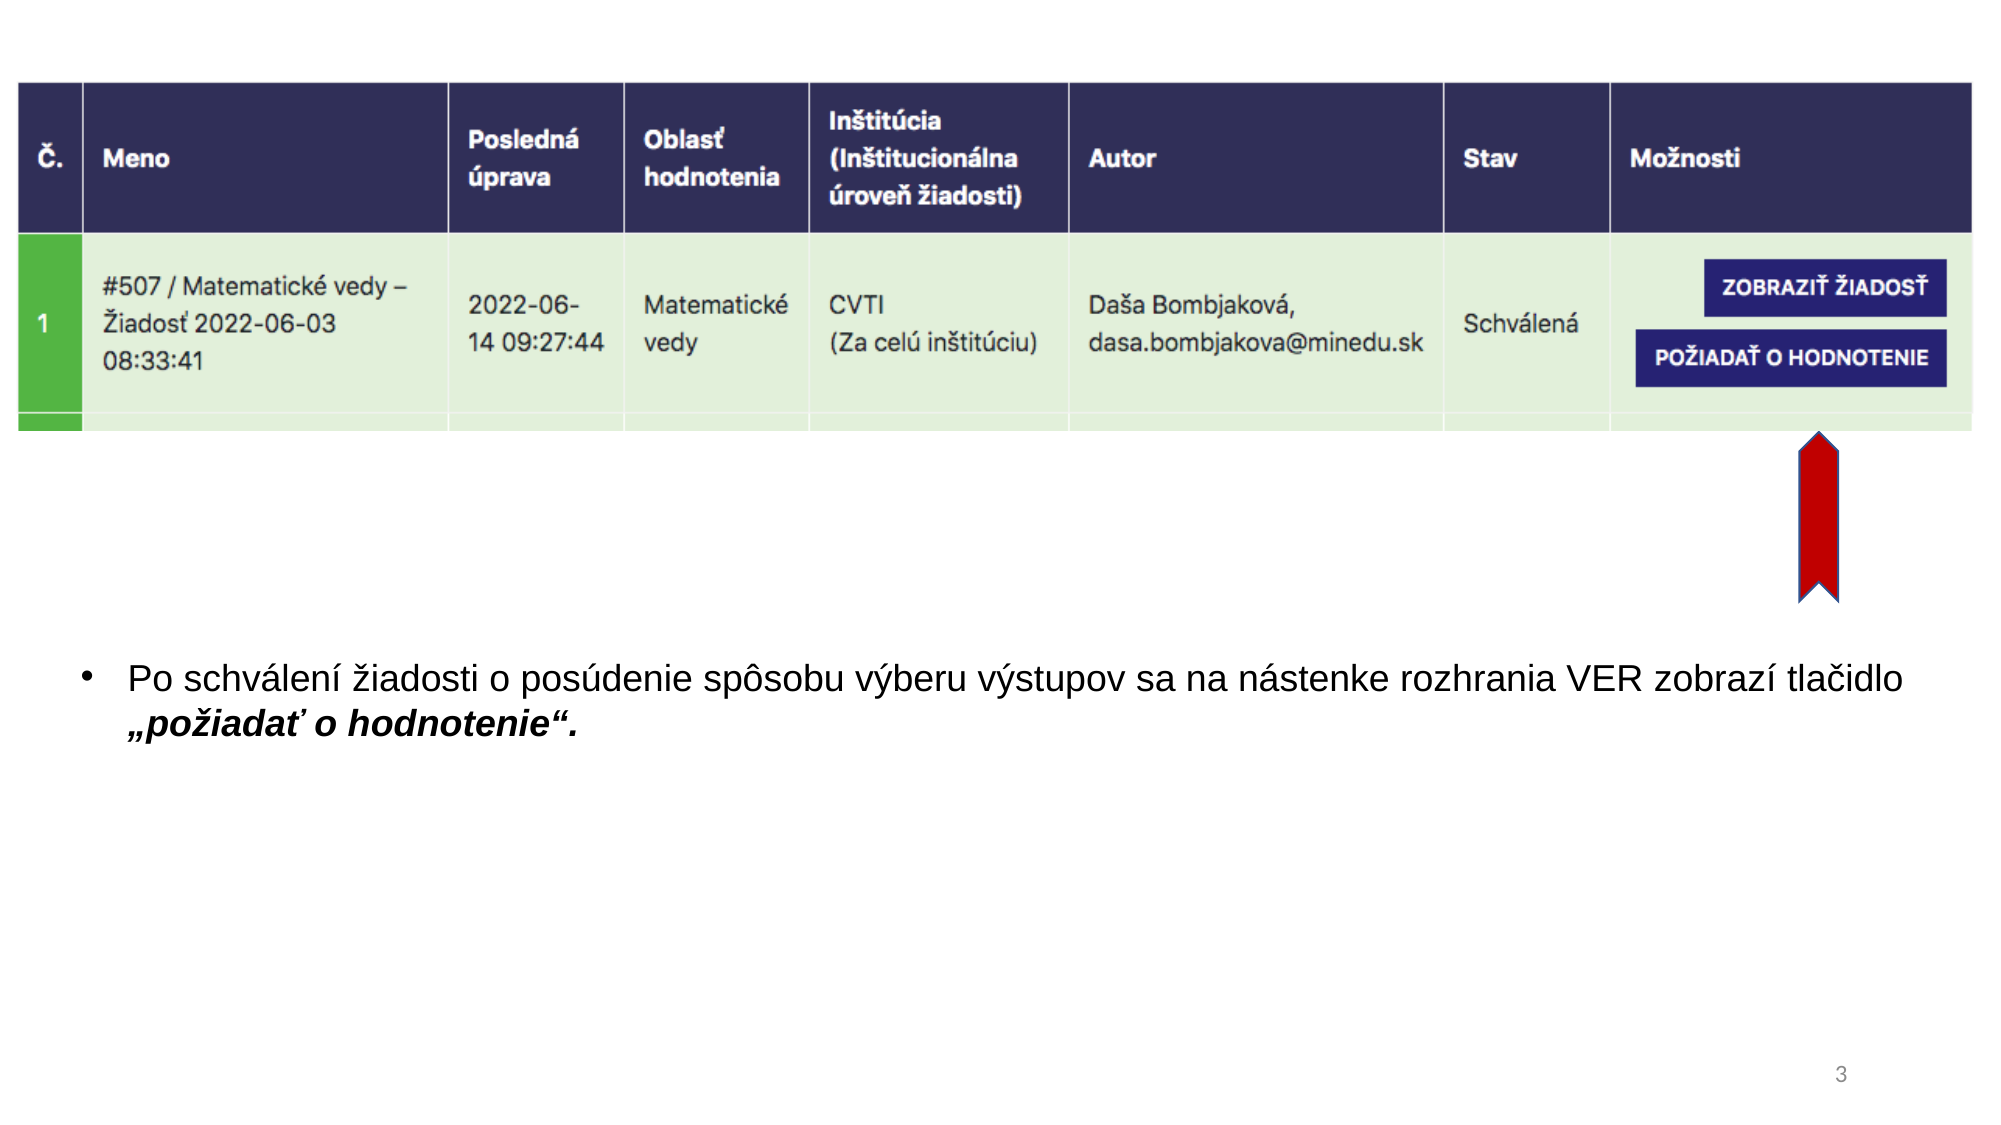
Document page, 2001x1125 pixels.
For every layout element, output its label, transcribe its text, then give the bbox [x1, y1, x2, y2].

slide_number 3 [1412, 1042, 1863, 1103]
picture [0, 66, 2000, 431]
text_box [1798, 431, 1840, 604]
text_box Po schválení žiadosti o posúdenie spôsobu výberu výstupov sa na nástenke rozhrania VER zobrazí tlačidlo „požiadať o hodnotenie“. [65, 601, 1964, 751]
